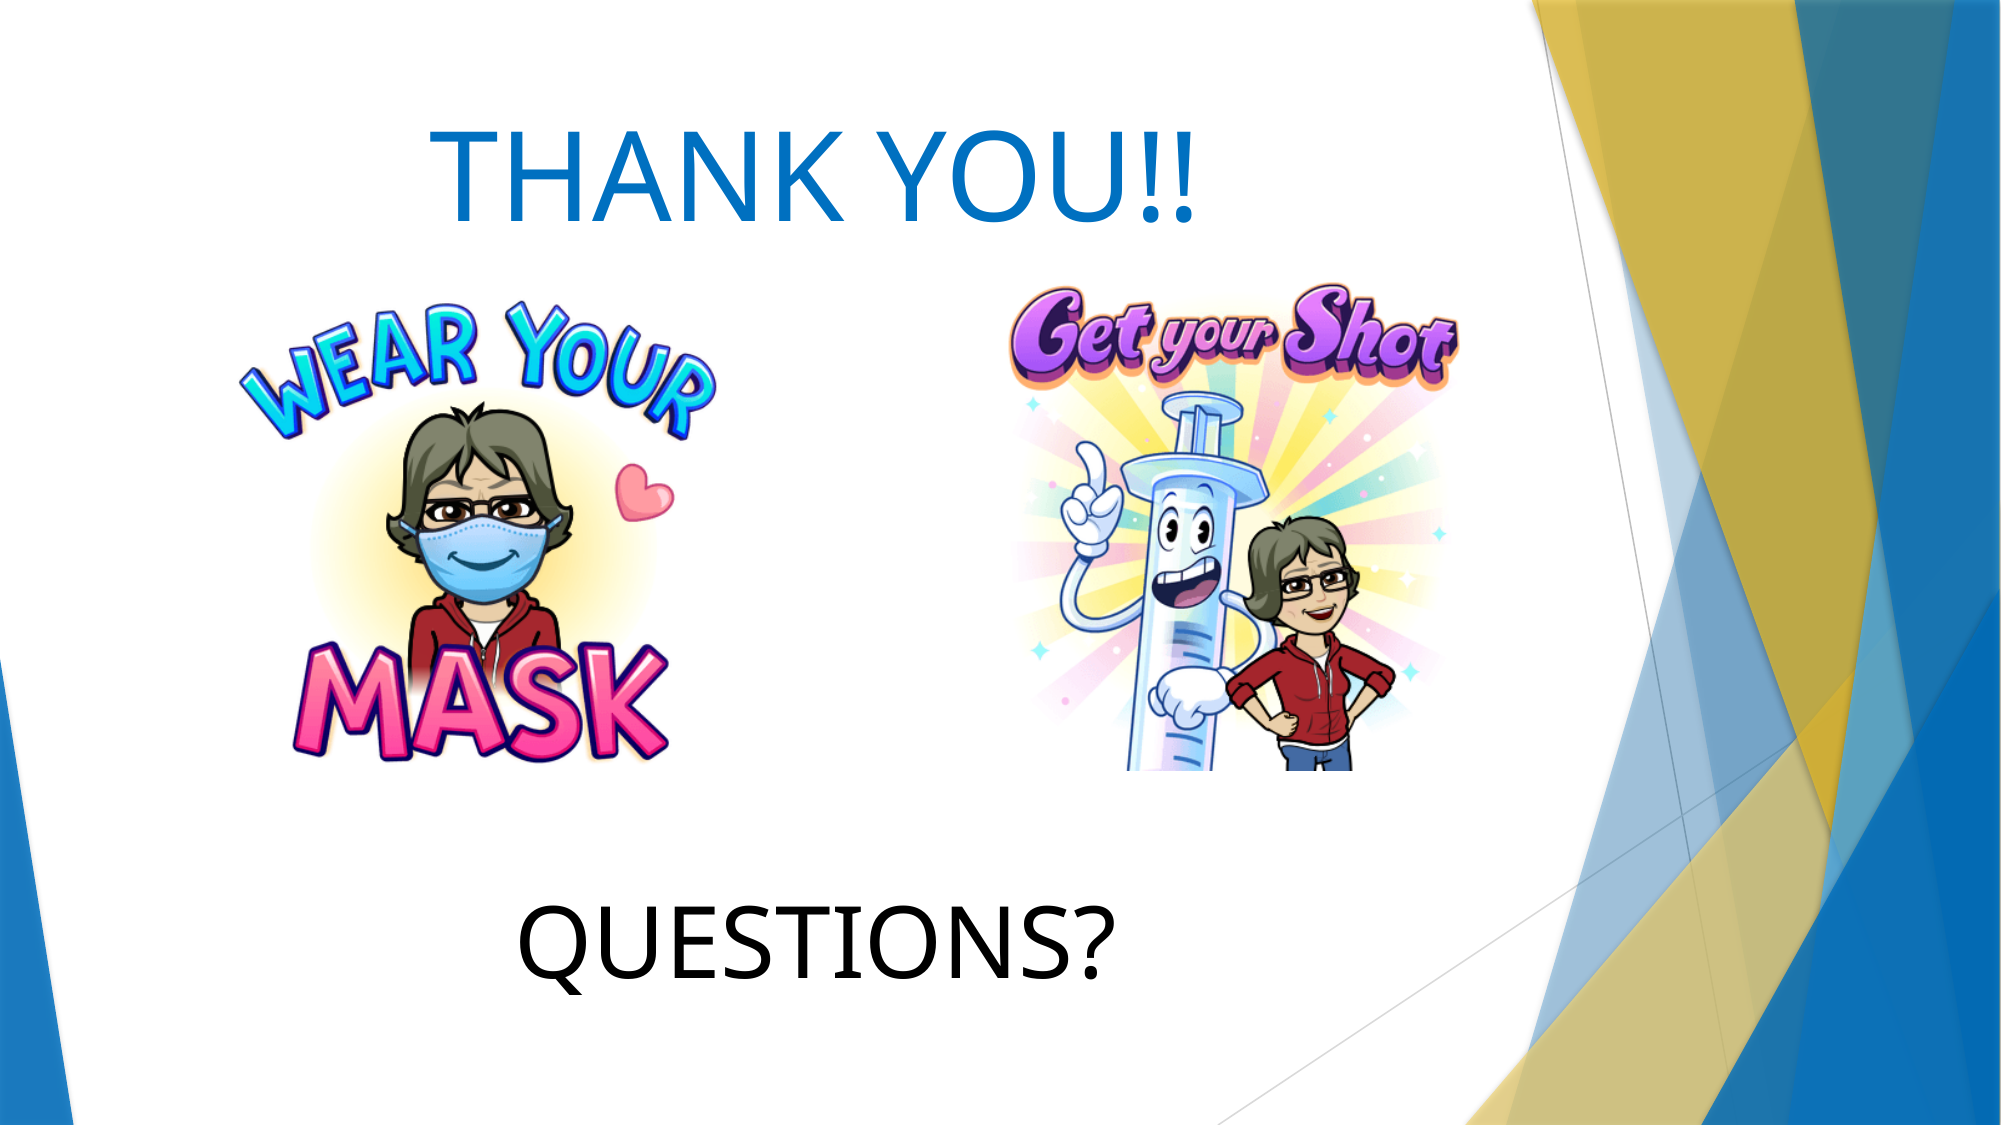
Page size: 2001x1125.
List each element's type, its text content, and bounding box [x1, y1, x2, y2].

text_box QUESTIONS? [291, 870, 1342, 1006]
title THANK YOU!! [111, 89, 1522, 306]
picture [985, 275, 1482, 772]
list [237, 290, 720, 772]
